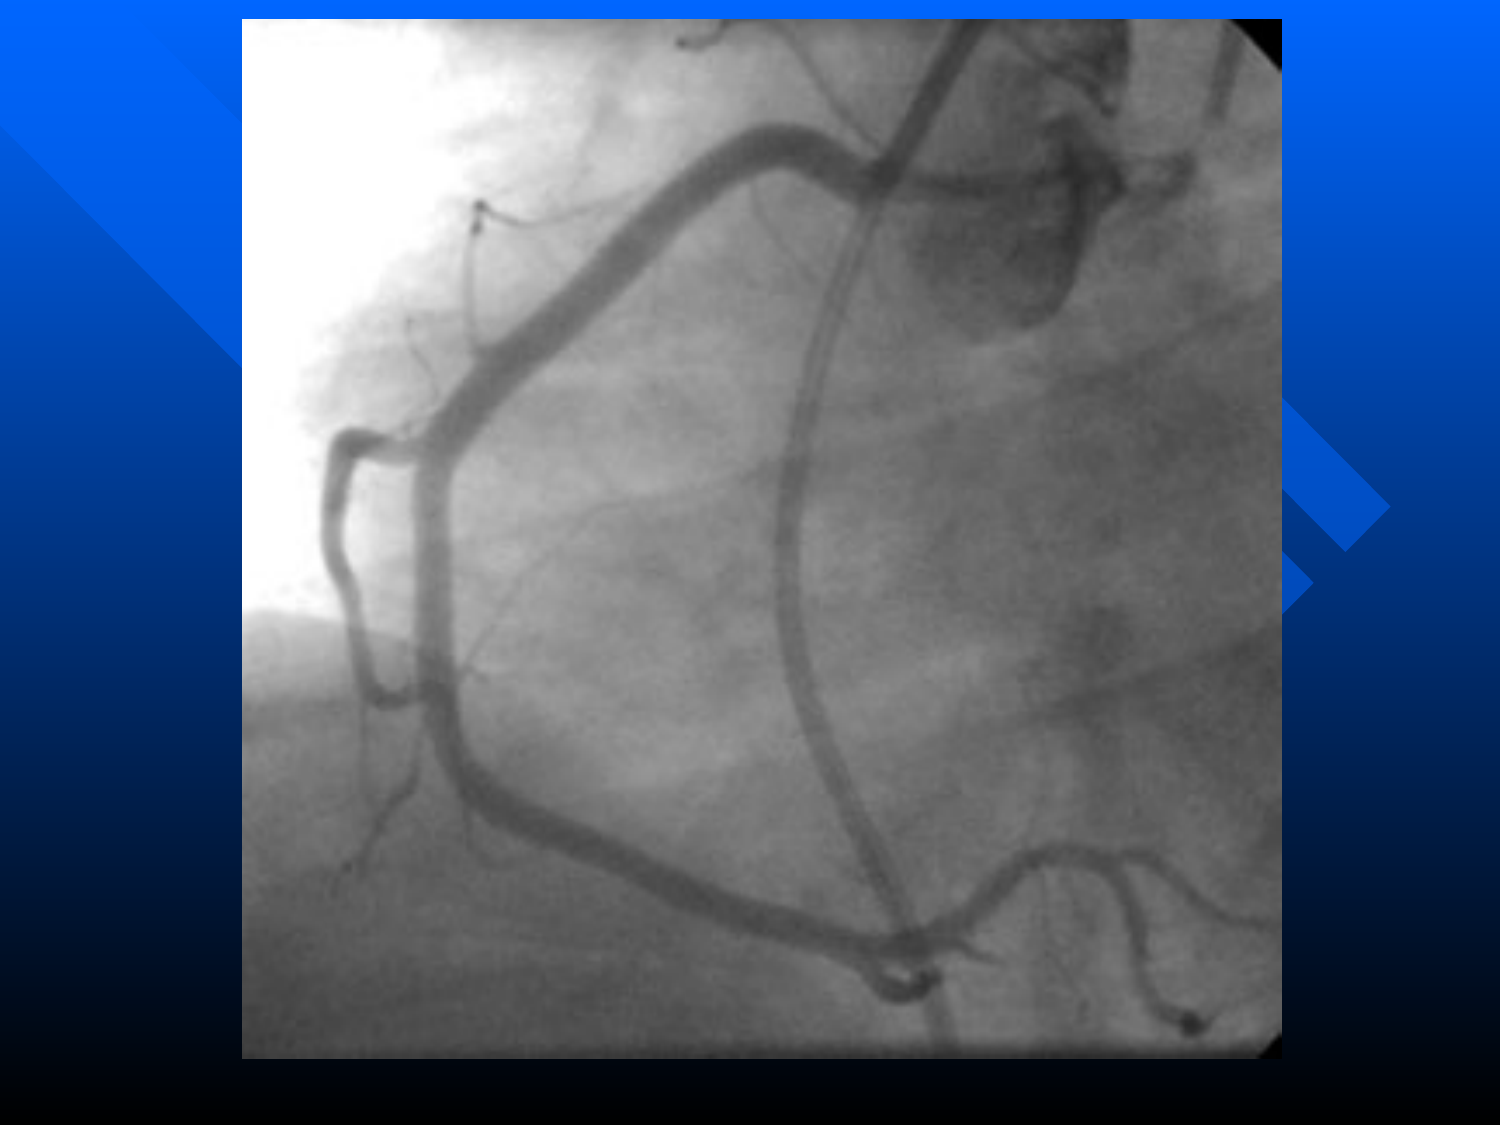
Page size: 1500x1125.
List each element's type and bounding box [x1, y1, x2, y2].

picture [241, 19, 1282, 1060]
